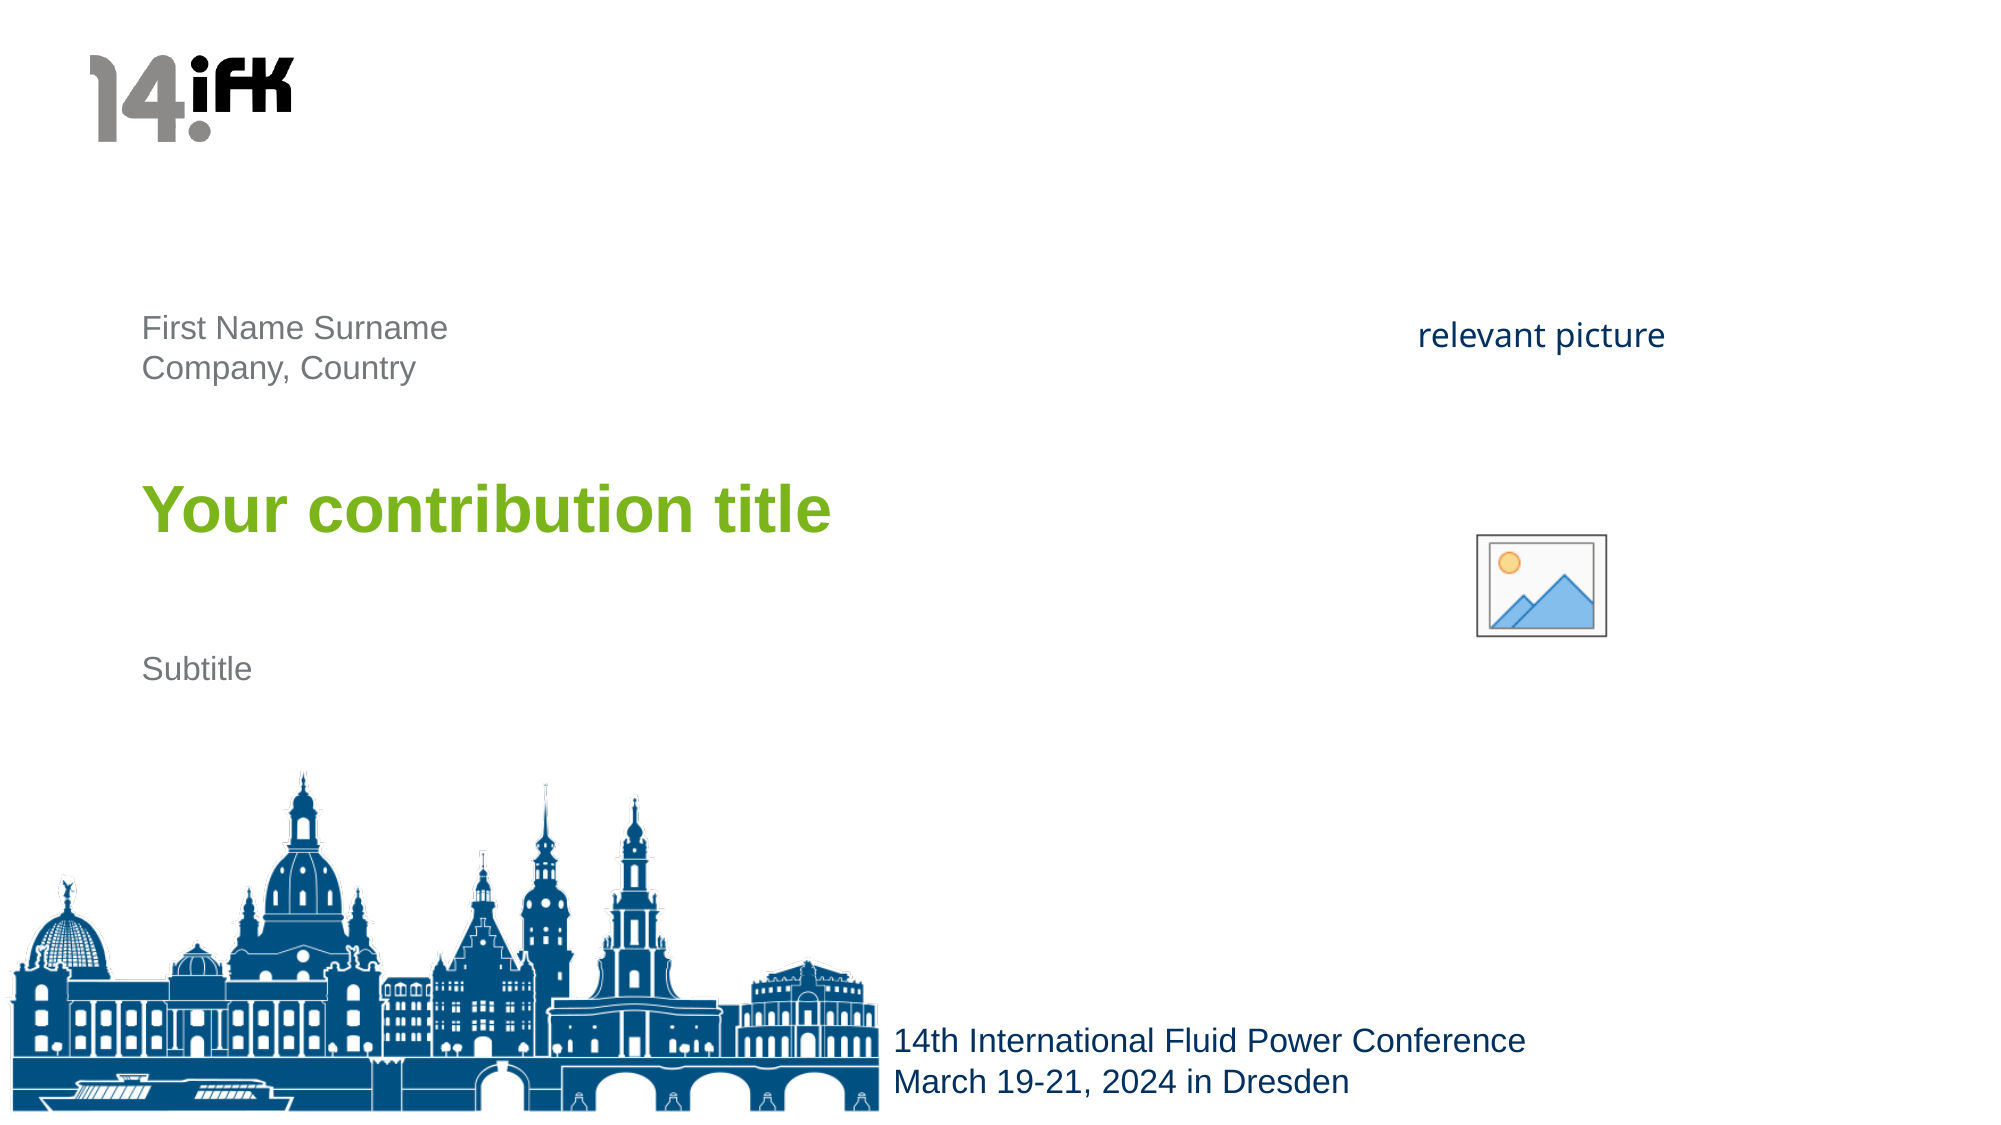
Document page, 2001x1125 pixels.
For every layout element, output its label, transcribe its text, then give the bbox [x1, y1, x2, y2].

picture [90, 55, 294, 142]
picture [5, 771, 881, 1114]
picture [1174, 306, 1910, 866]
subtitle Subtitle [141, 646, 1133, 750]
list First Name Surname Company, Country [141, 306, 1133, 443]
title Your contribution title [141, 465, 1133, 626]
